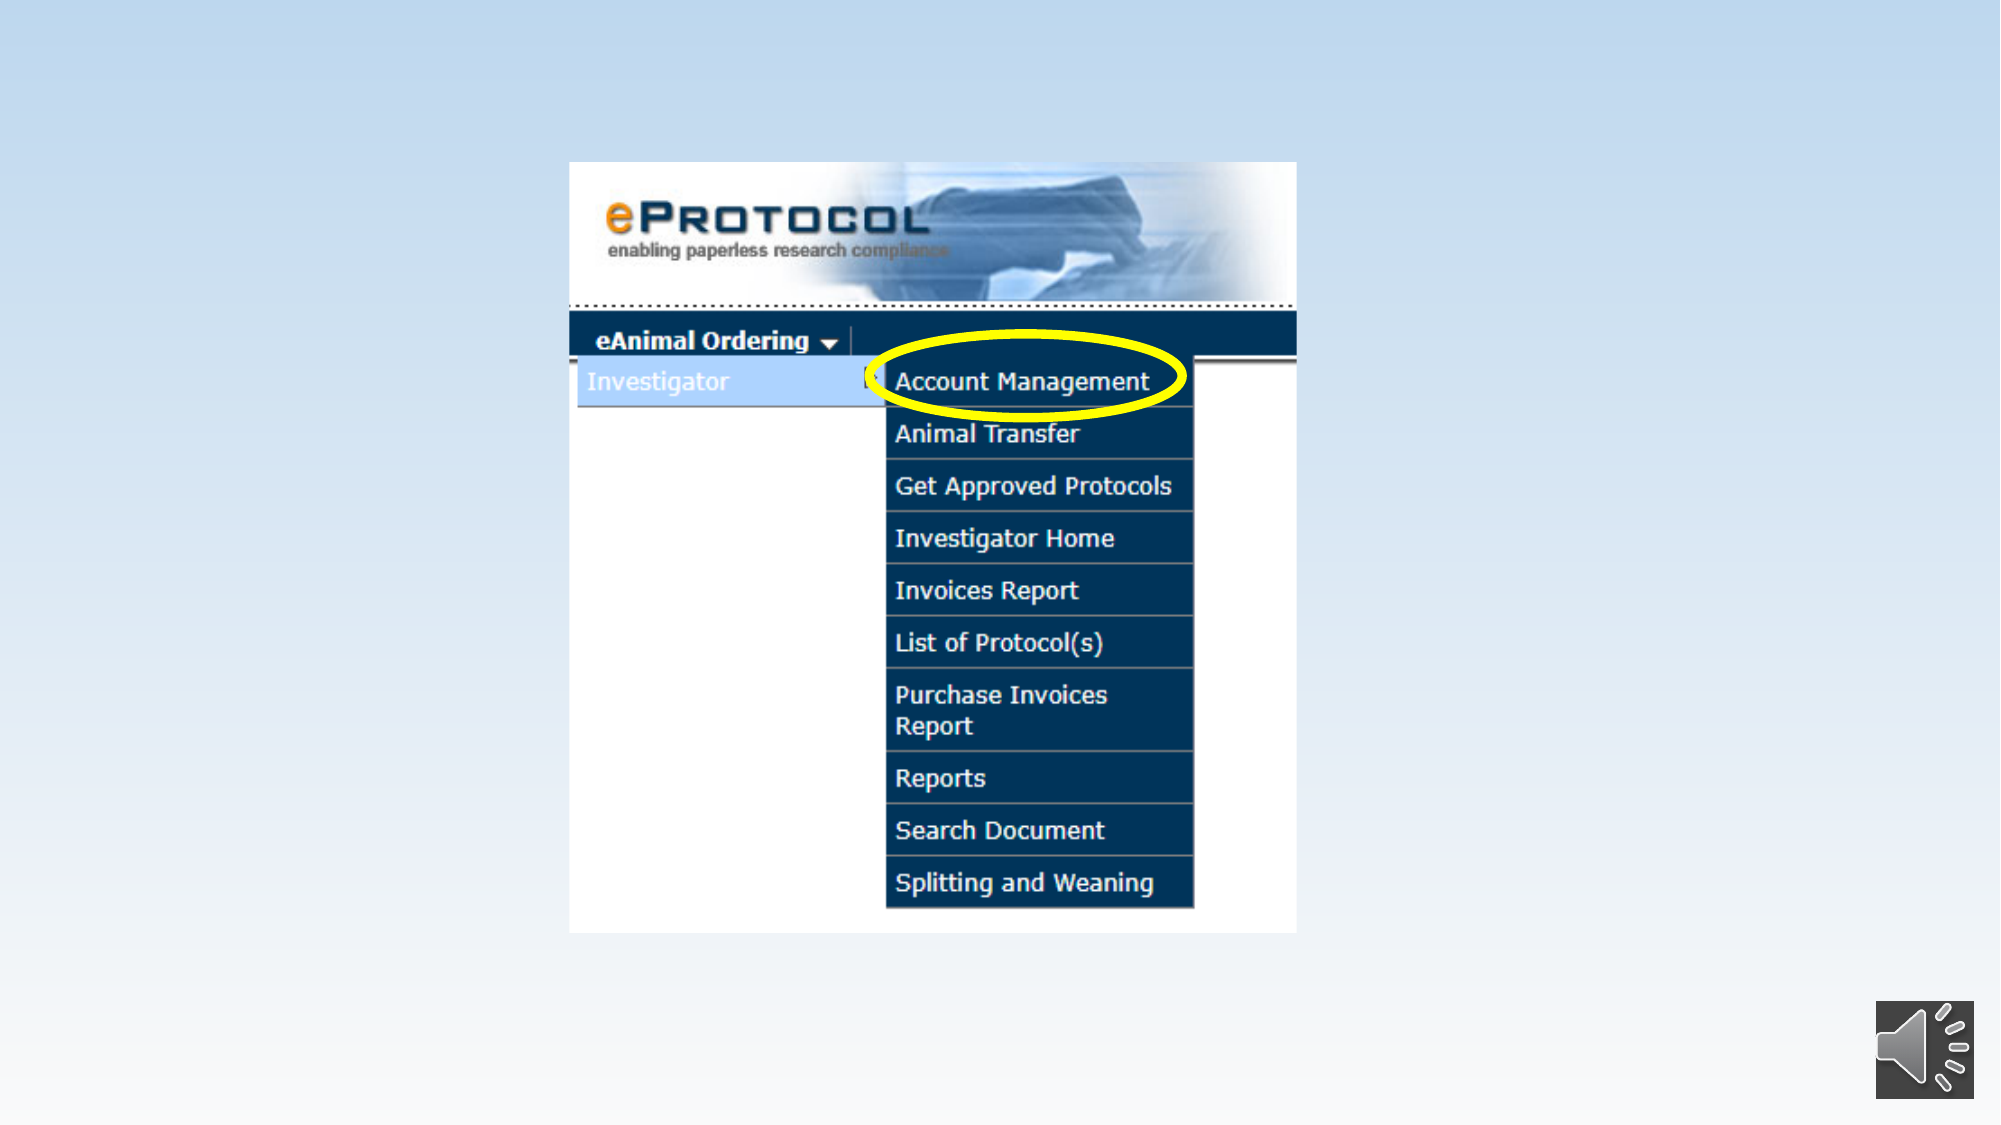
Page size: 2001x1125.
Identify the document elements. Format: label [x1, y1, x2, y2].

picture [1874, 999, 1975, 1100]
picture [569, 162, 1297, 933]
